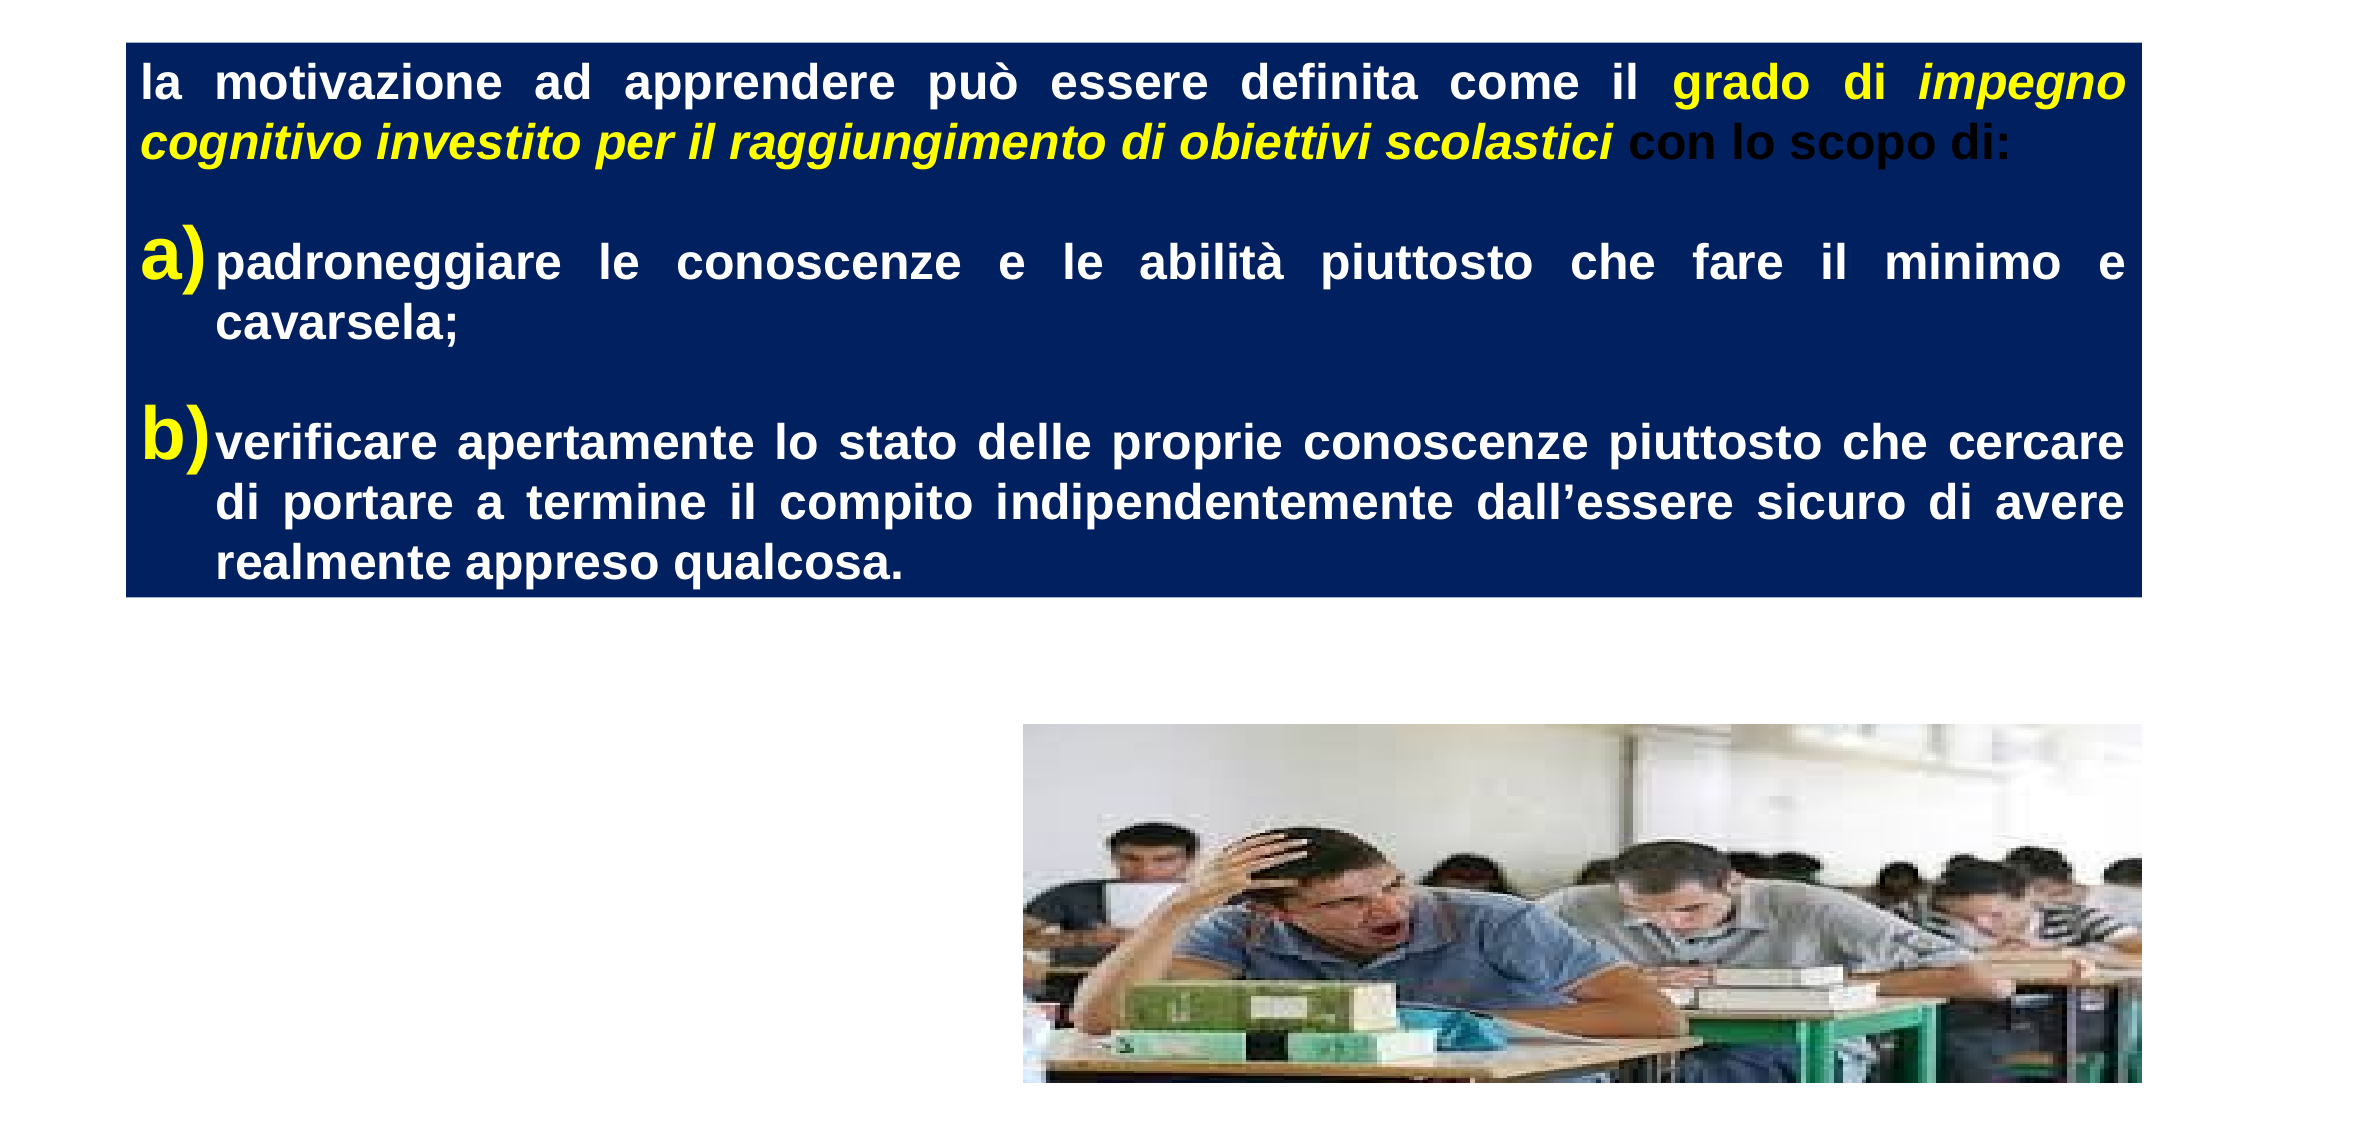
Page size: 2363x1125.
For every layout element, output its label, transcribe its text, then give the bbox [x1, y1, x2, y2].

picture [1023, 724, 2143, 1083]
text_box la motivazione ad apprendere può essere definita come il grado di impegno cognitivo investito per il raggiungimento di obiettivi scolastici con lo scopo di: padroneggiare le conoscenze e le abilità piuttosto che fare il minimo e cavarsela; verificare apertamente lo stato delle proprie conoscenze piuttosto che cercare di portare a termine il compito indipendentemente dall’essere sicuro di avere realmente appreso qualcosa. [126, 42, 2142, 598]
